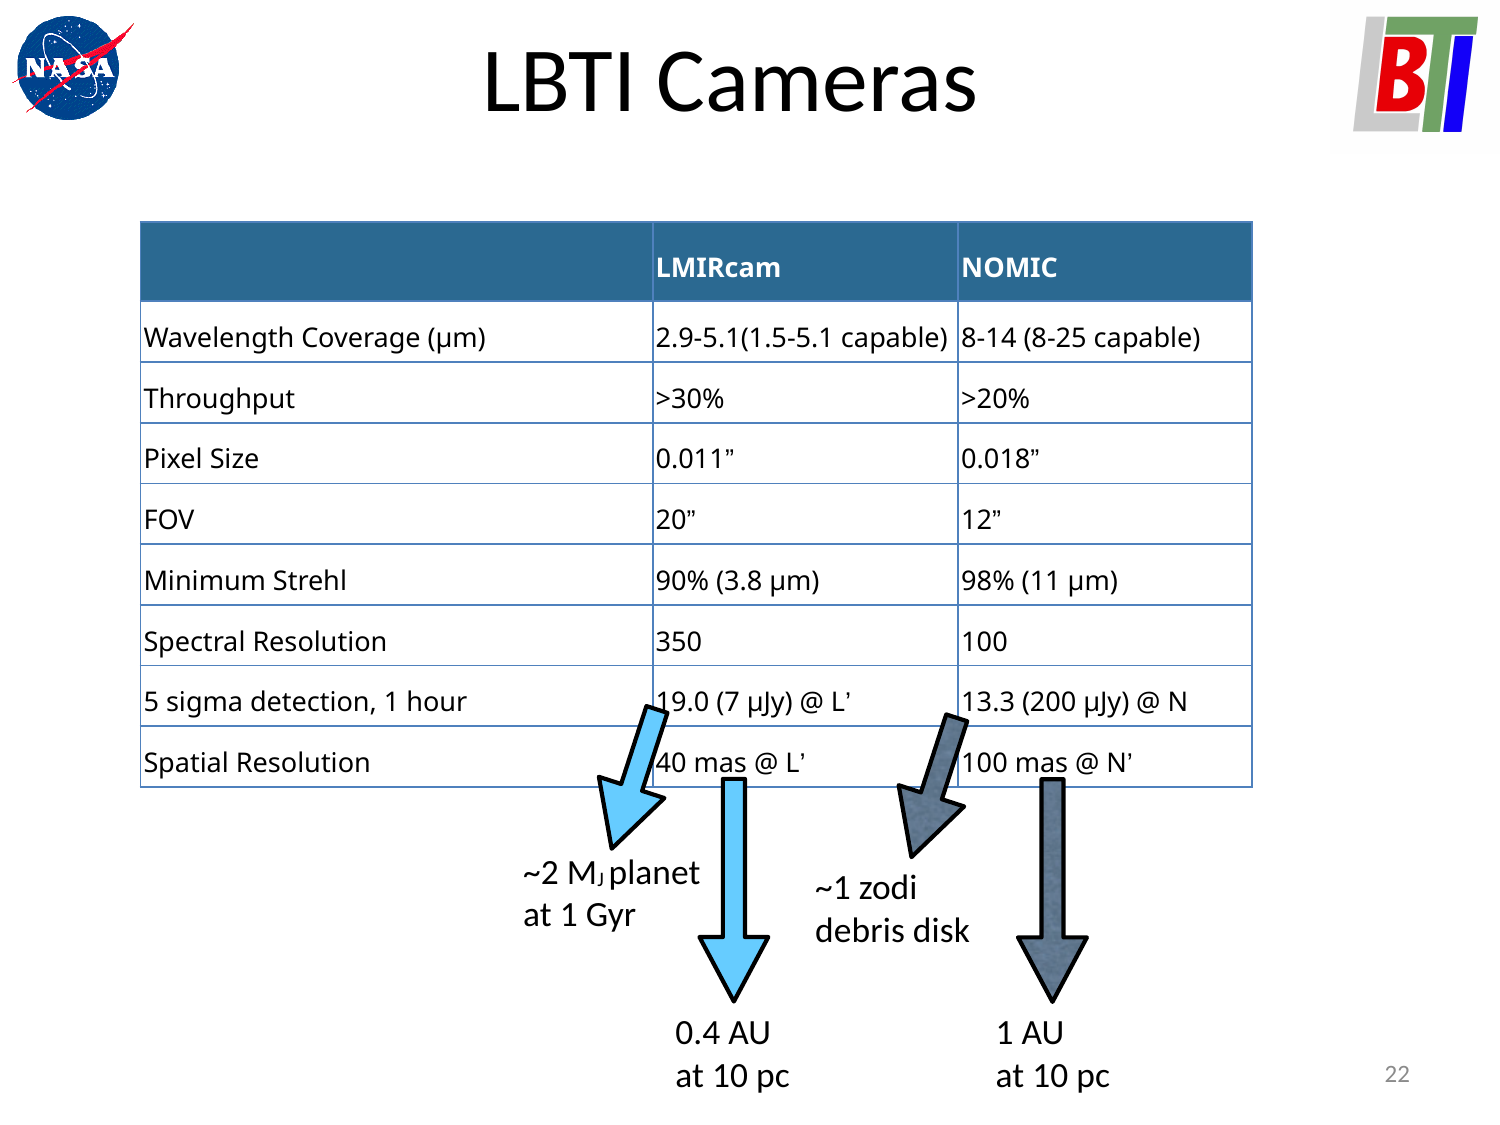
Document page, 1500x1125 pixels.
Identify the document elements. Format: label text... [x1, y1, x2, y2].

table_cell 19.0 (7 μJy) @ L’ [654, 666, 957, 725]
table_cell 40 mas @ L’ [654, 727, 941, 786]
slide_number 22 [1074, 1042, 1425, 1103]
table_cell 40 mas @ L’ [947, 756, 957, 786]
table_cell 0.011” [654, 424, 957, 483]
table_cell Spatial Resolution [141, 727, 639, 786]
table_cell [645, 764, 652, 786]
picture [0, 0, 144, 132]
table_cell 20” [654, 484, 957, 543]
table_cell 100 mas @ N’ [959, 727, 1251, 786]
text_box [1018, 779, 1087, 1002]
table_cell Spectral Resolution [141, 606, 652, 665]
table_header [141, 223, 652, 300]
text_box [898, 714, 968, 858]
table_cell 8-14 (8-25 capable) [959, 302, 1251, 361]
table_cell >20% [959, 363, 1251, 422]
table_header LMIRcam [654, 223, 957, 300]
table_cell 100 [959, 606, 1251, 665]
table_cell Throughput [141, 363, 652, 422]
table_cell 0.018” [959, 424, 1251, 483]
text_box 1 AU at 10 pc [995, 1009, 1111, 1095]
table_cell 12” [959, 484, 1251, 543]
text_box ~1 zodi debris disk [815, 864, 971, 950]
text_box [699, 778, 769, 1002]
text_box 0.4 AU at 10 pc [675, 1009, 791, 1095]
picture [1329, 0, 1500, 154]
table_cell Wavelength Coverage (μm) [141, 302, 652, 361]
text_box ~2 MJ planet at 1 Gyr [523, 848, 701, 934]
table_cell Minimum Strehl [141, 545, 652, 604]
table_cell 5 sigma detection, 1 hour [141, 666, 652, 725]
table_cell 98% (11 µm) [959, 545, 1251, 604]
table_cell 350 [654, 606, 957, 665]
title LBTI Cameras [127, 0, 1335, 216]
table_cell 2.9-5.1(1.5-5.1 capable) [654, 302, 957, 361]
table_cell 13.3 (200 μJy) @ N [959, 666, 1251, 725]
table_cell >30% [654, 363, 957, 422]
text_box [598, 706, 668, 848]
table_cell 90% (3.8 µm) [654, 545, 957, 604]
table_header NOMIC [959, 223, 1251, 300]
table_cell FOV [141, 484, 652, 543]
table_cell Pixel Size [141, 424, 652, 483]
